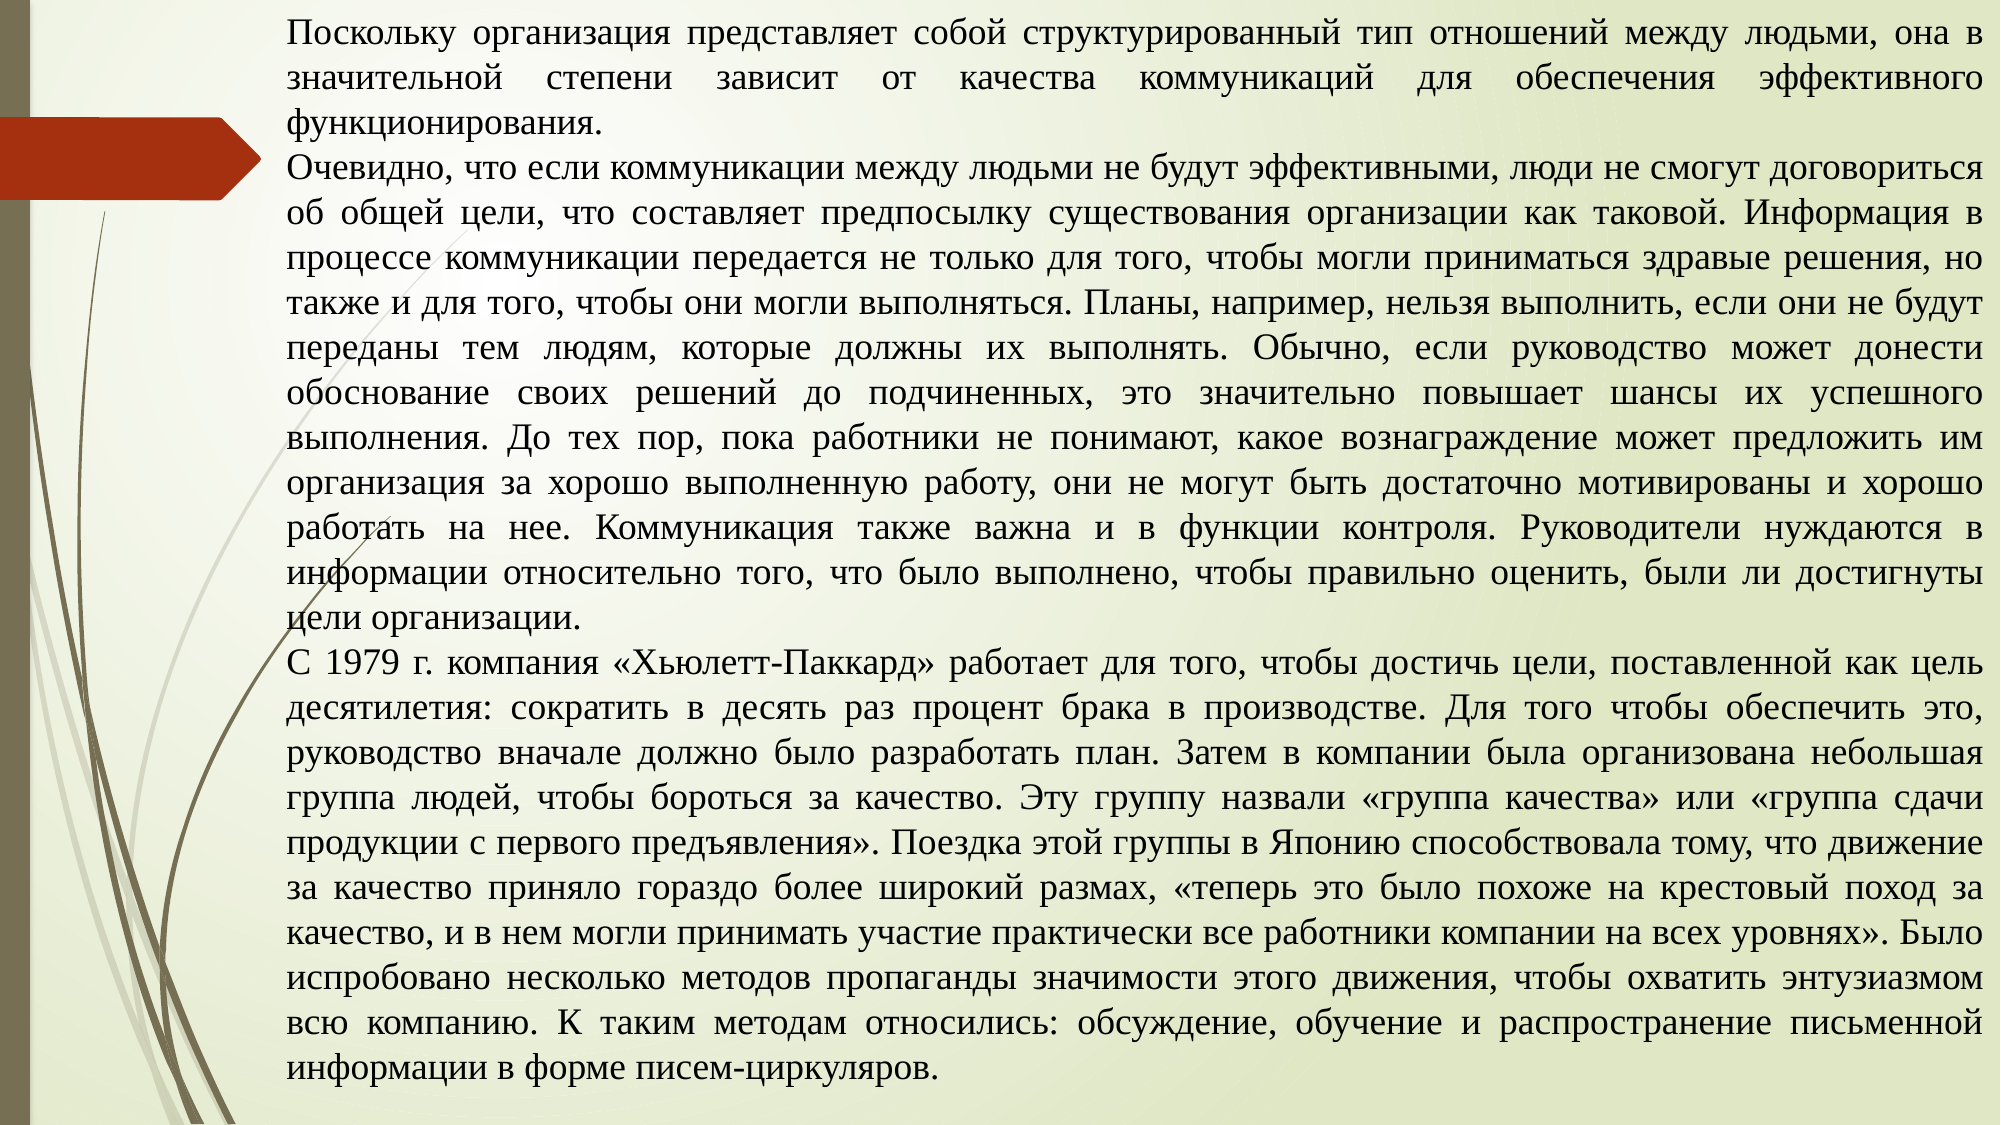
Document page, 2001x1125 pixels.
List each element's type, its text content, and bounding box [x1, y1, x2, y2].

text_box Поскольку организация представляет собой структурированный тип отношений между людьми, она в значительной степени зависит от качества коммуникаций для обеспечения эффективного функционирования. Очевидно, что если коммуникации между людьми не будут эффективными, люди не смогут договориться об общей цели, что составляет предпосылку существования организации как таковой. Информация в процессе коммуникации передается не только для того, чтобы могли приниматься здравые решения, но также и для того, чтобы они могли выполняться. Планы, например, нельзя выполнить, если они не будут переданы тем людям, которые должны их выполнять. Обычно, если руководство может донести обоснование своих решений до подчиненных, это значительно повышает шансы их успешного выполнения. До тех пор, пока работники не понимают, какое вознаграждение может предложить им организация за хорошо выполненную работу, они не могут быть достаточно мотивированы и хорошо работать на нее. Коммуникация также важна и в функции контроля. Руководители нуждаются в информации относительно того, что было выполнено, чтобы правильно оценить, были ли достигнуты цели организации. С 1979 г. компания «Хьюлетт-Паккард» работает для того, чтобы достичь цели, поставленной как цель десятилетия: сократить в десять раз процент брака в производстве. Для того чтобы обеспечить это, руководство вначале должно было разработать план. Затем в компании была организована небольшая группа людей, чтобы бороться за качество. Эту группу назвали «группа качества» или «группа сдачи продукции с первого предъявления». Поездка этой группы в Японию способствовала тому, что движение за качество приняло гораздо более широкий размах, «теперь это было похоже на крестовый поход за качество, и в нем могли принимать участие практически все работники компании на всех уровнях». Было испробовано несколько методов пропаганды значимости этого движения, чтобы охватить энтузиазмом всю компанию. К таким методам относились: обсуждение, обучение и распространение письменной информации в форме писем-циркуляров. [271, 0, 2000, 1095]
